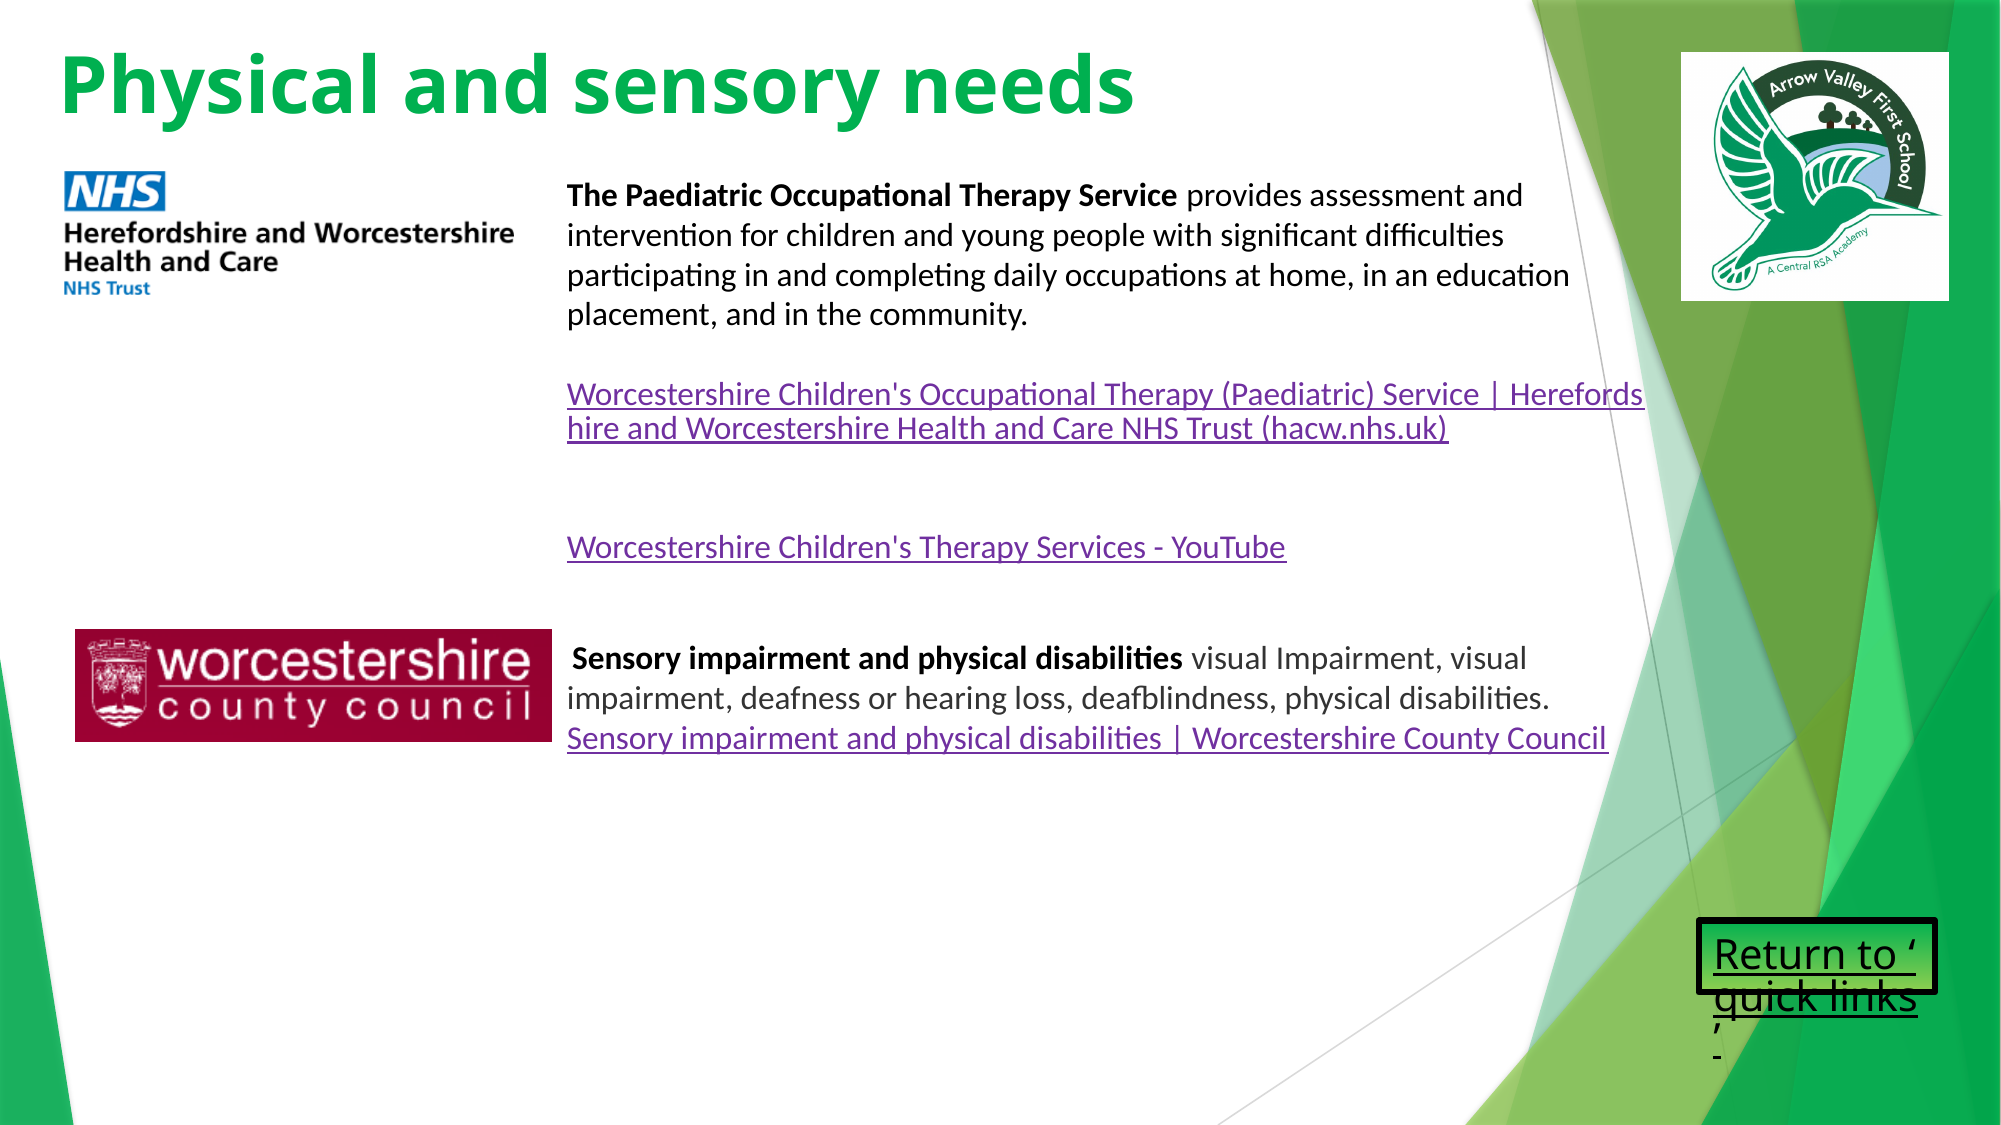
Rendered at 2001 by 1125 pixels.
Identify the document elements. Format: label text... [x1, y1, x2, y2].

text_box Sensory impairment and physical disabilities visual Impairment, visual impairment, deafness or hearing loss, deafblindness, physical disabilities. Sensory impairment and physical disabilities | Worcestershire County Council [551, 628, 1664, 764]
text_box The Paediatric Occupational Therapy Service provides assessment and intervention for children and young people with significant difficulties participating in and completing daily occupations at home, in an education placement, and in the community. Worcestershire Children's Occupational Therapy (Paediatric) Service | Herefordshire and Worcestershire Health and Care NHS Trust (hacw.nhs.uk) Worcestershire Children's Therapy Services - YouTube [551, 165, 1664, 540]
title Physical and sensory needs [43, 26, 1191, 177]
text_box Return to ‘quick links’ [1698, 920, 1935, 993]
picture [74, 628, 553, 743]
list [1242, 133, 2000, 992]
picture [1680, 51, 1949, 301]
picture [57, 164, 535, 301]
